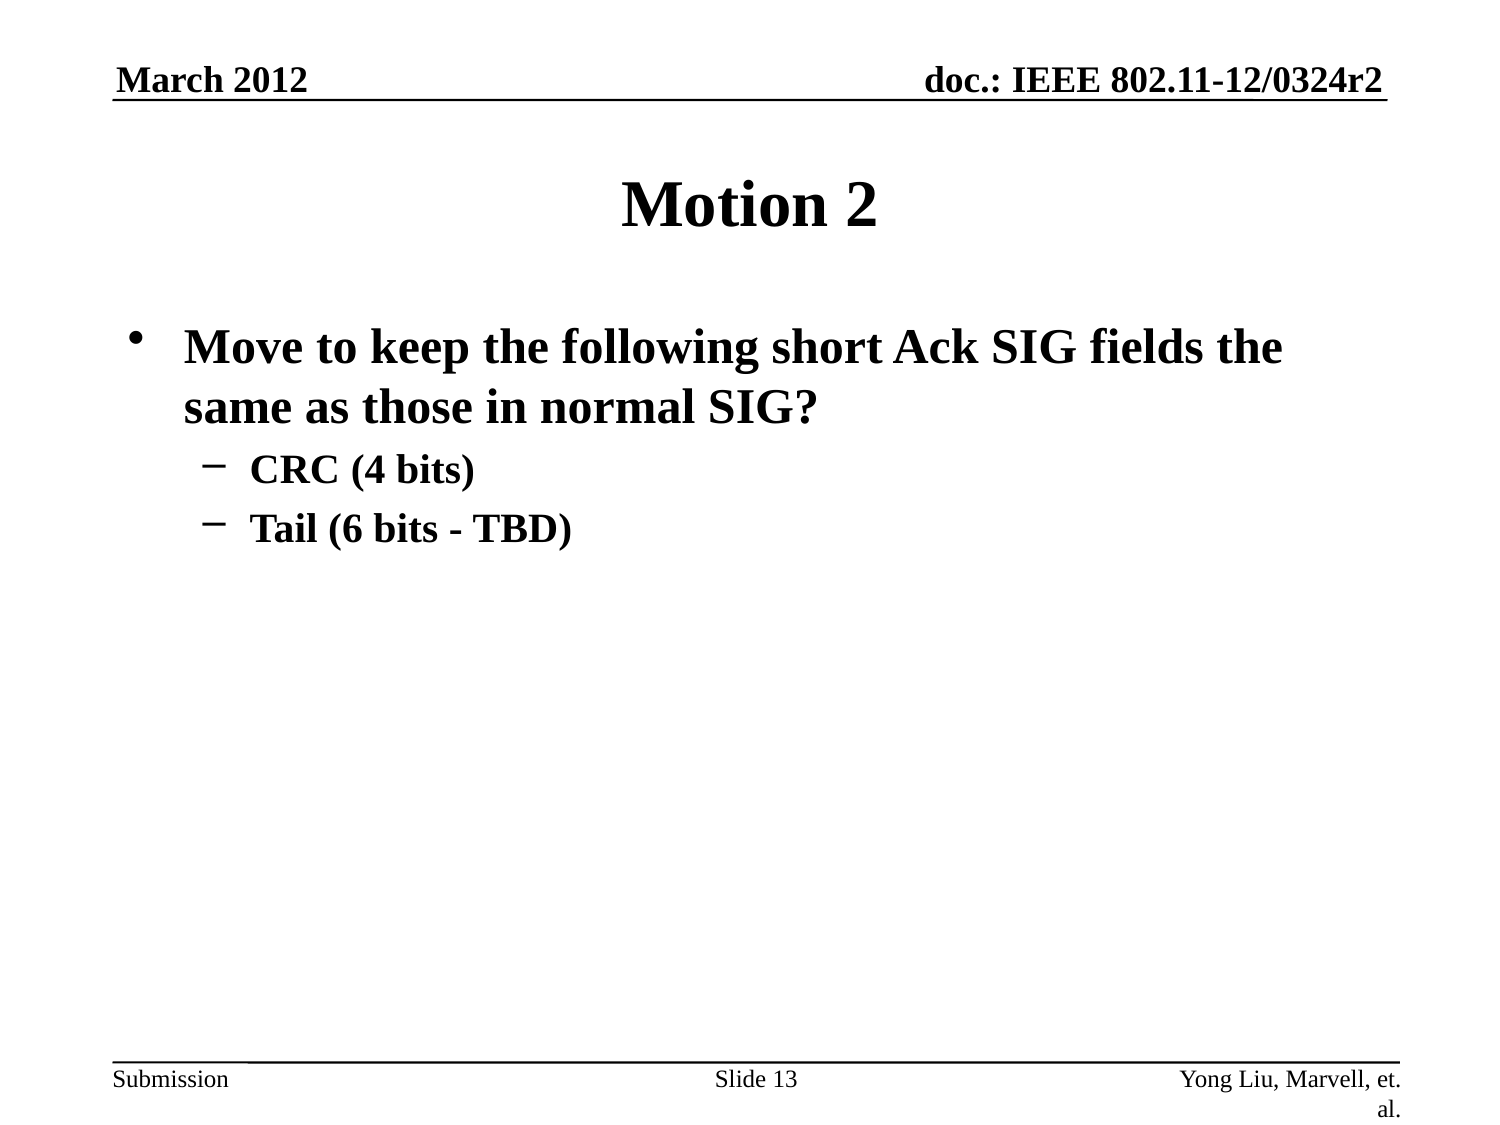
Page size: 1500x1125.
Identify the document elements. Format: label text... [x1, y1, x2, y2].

slide_number Slide 13 [712, 1062, 800, 1093]
footer Yong Liu, Marvell, et. al. [1151, 1062, 1402, 1093]
title Motion 2 [112, 112, 1388, 288]
list Move to keep the following short Ack SIG fields the same as those in normal SIG? CRC (4 bits) Tail (6 bits - TBD) [112, 305, 1388, 469]
footer March 2012 [114, 54, 309, 101]
